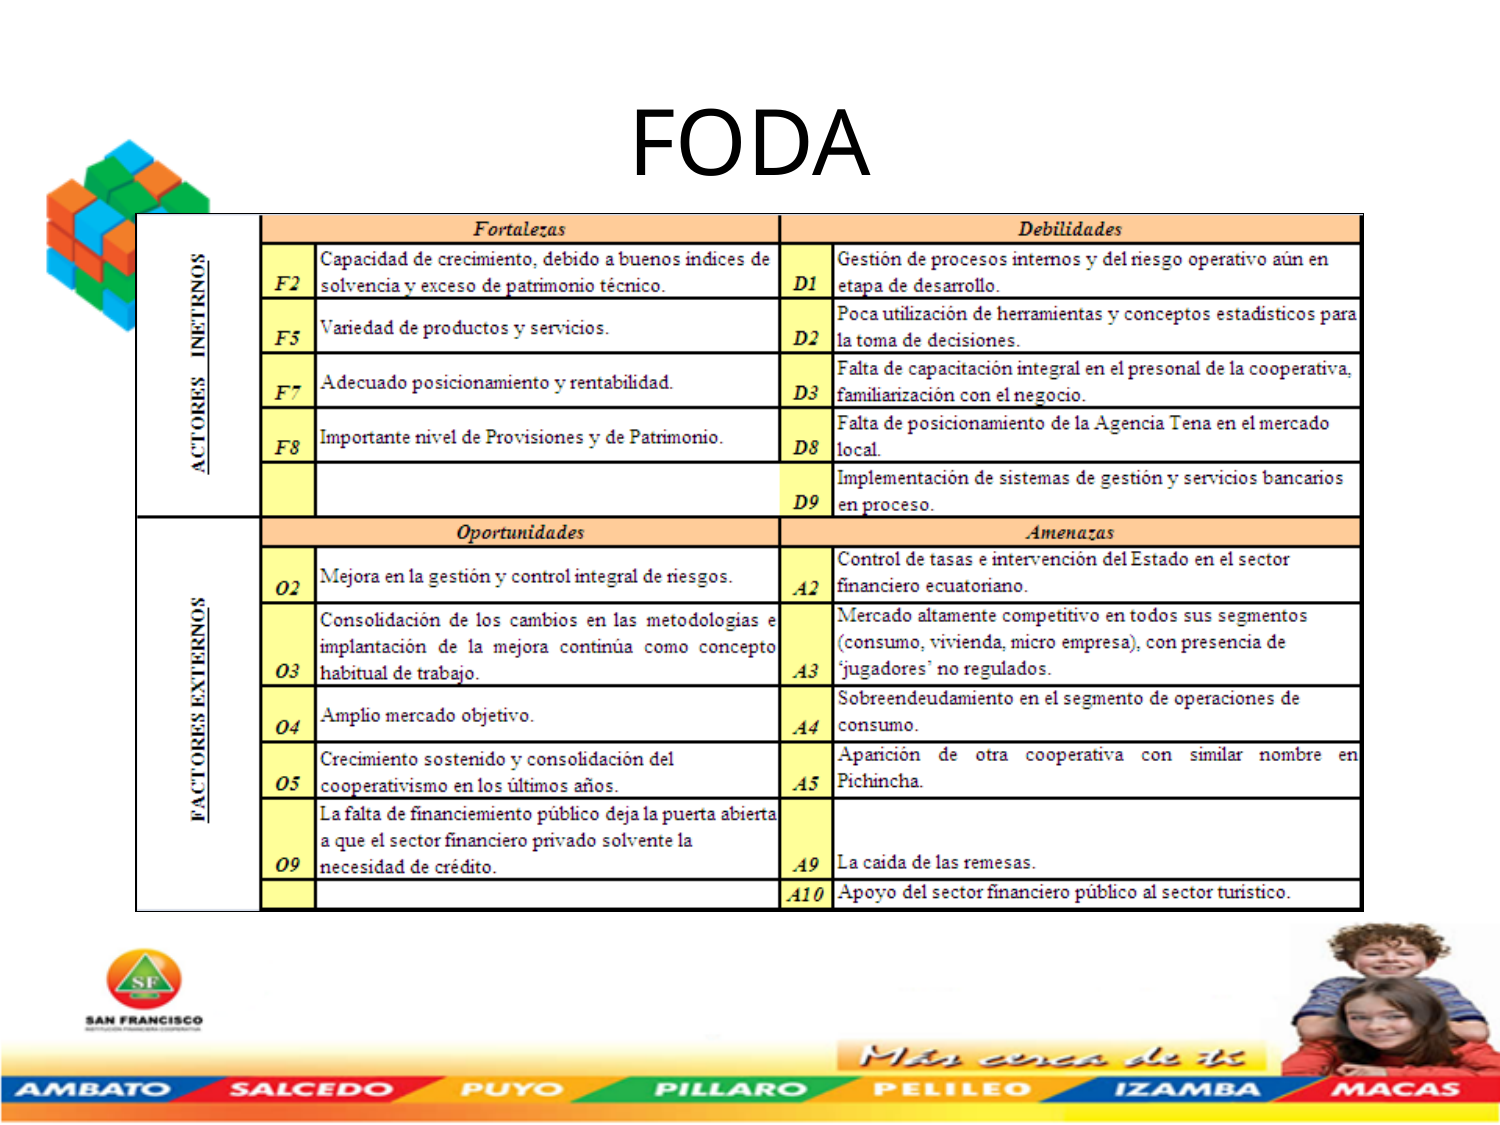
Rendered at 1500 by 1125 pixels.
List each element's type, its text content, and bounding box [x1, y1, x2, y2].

title FODA [75, 45, 1425, 233]
picture [0, 0, 1500, 1125]
